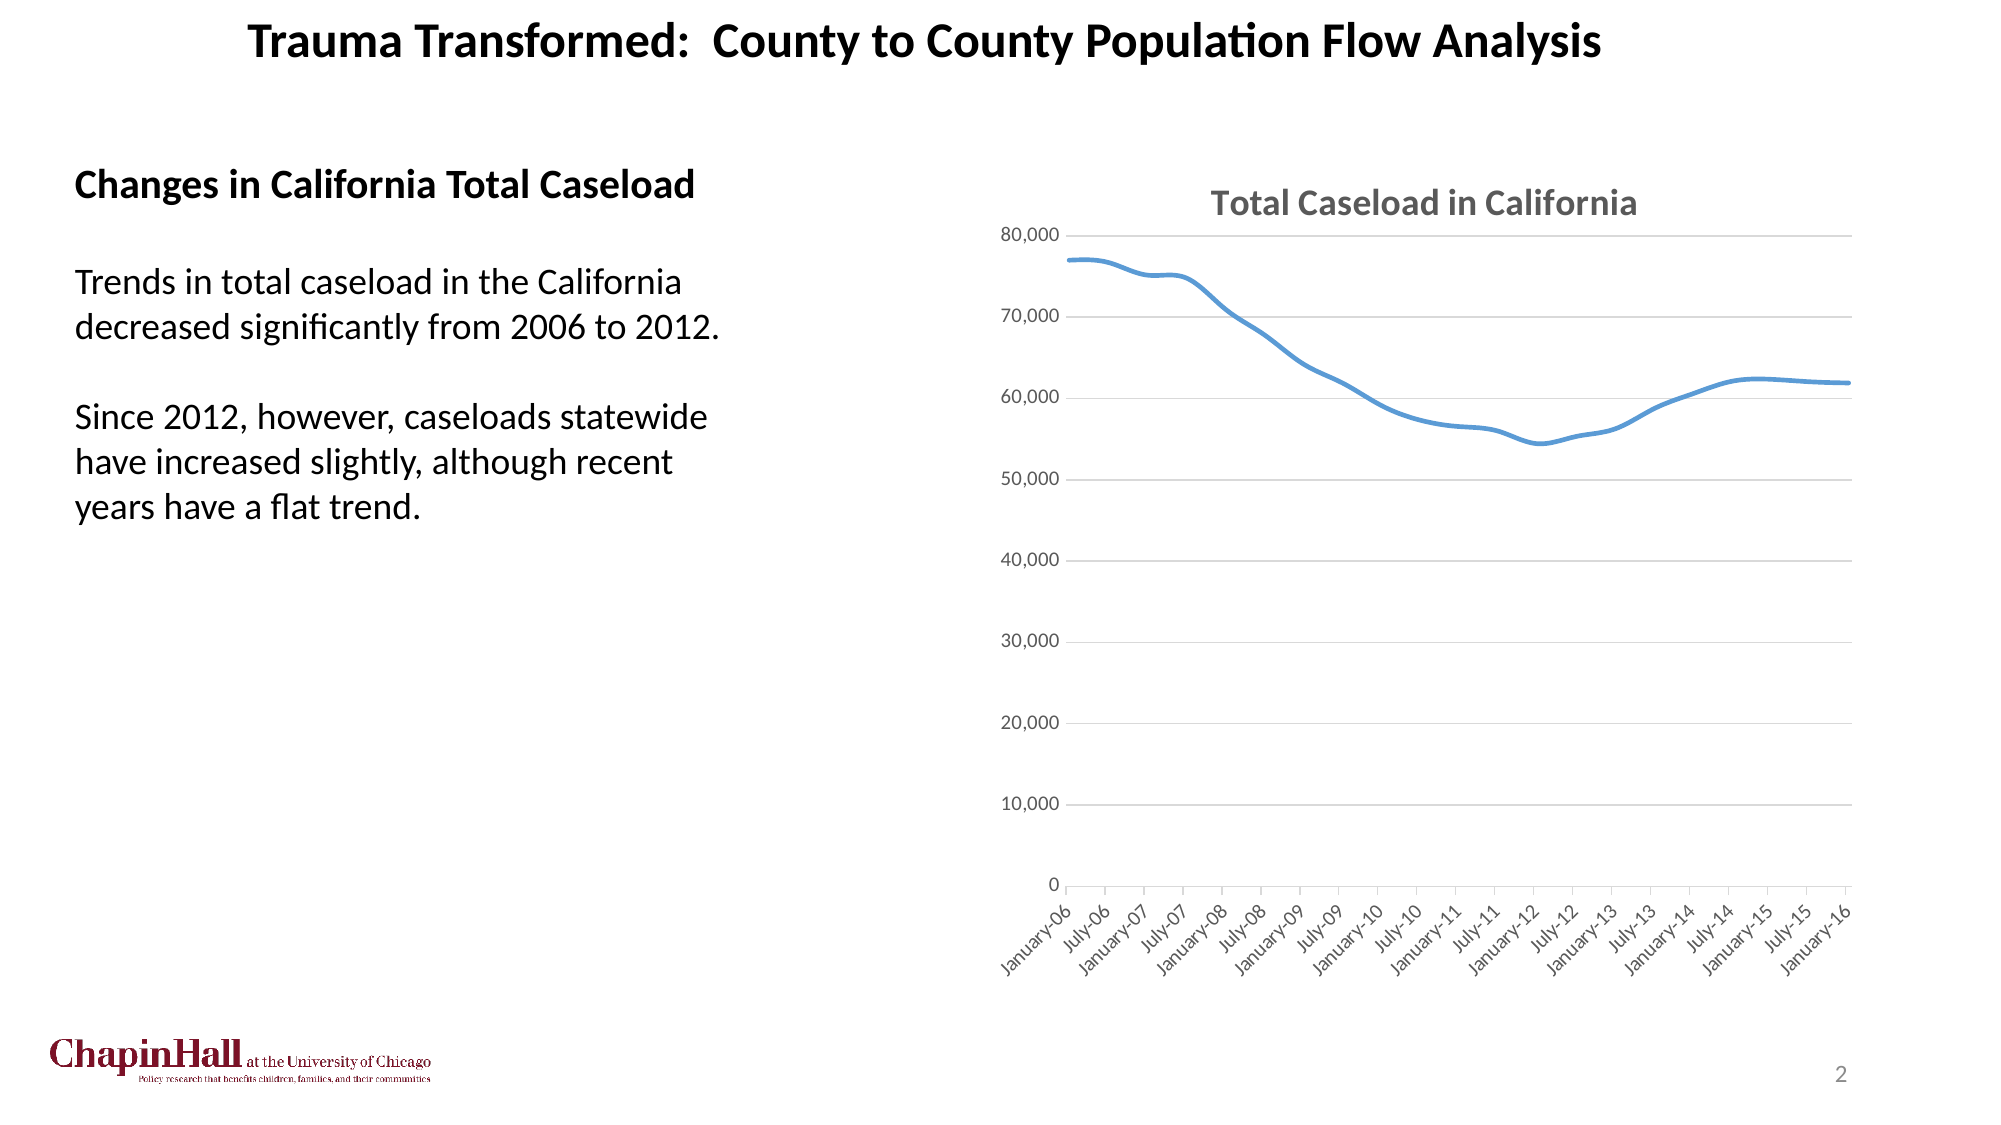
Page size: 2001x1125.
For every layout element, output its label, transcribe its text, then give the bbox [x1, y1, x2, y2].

picture [42, 1030, 441, 1088]
text_box Trauma Transformed: County to County Population Flow Analysis [232, 0, 1827, 75]
slide_number 2 [1412, 1042, 1863, 1103]
text_box Changes in California Total Caseload Trends in total caseload in the California decreased significantly from 2006 to 2012. Since 2012, however, caseloads statewide have increased slightly, although recent years have a flat trend. [59, 149, 759, 535]
chart [974, 149, 1875, 1033]
